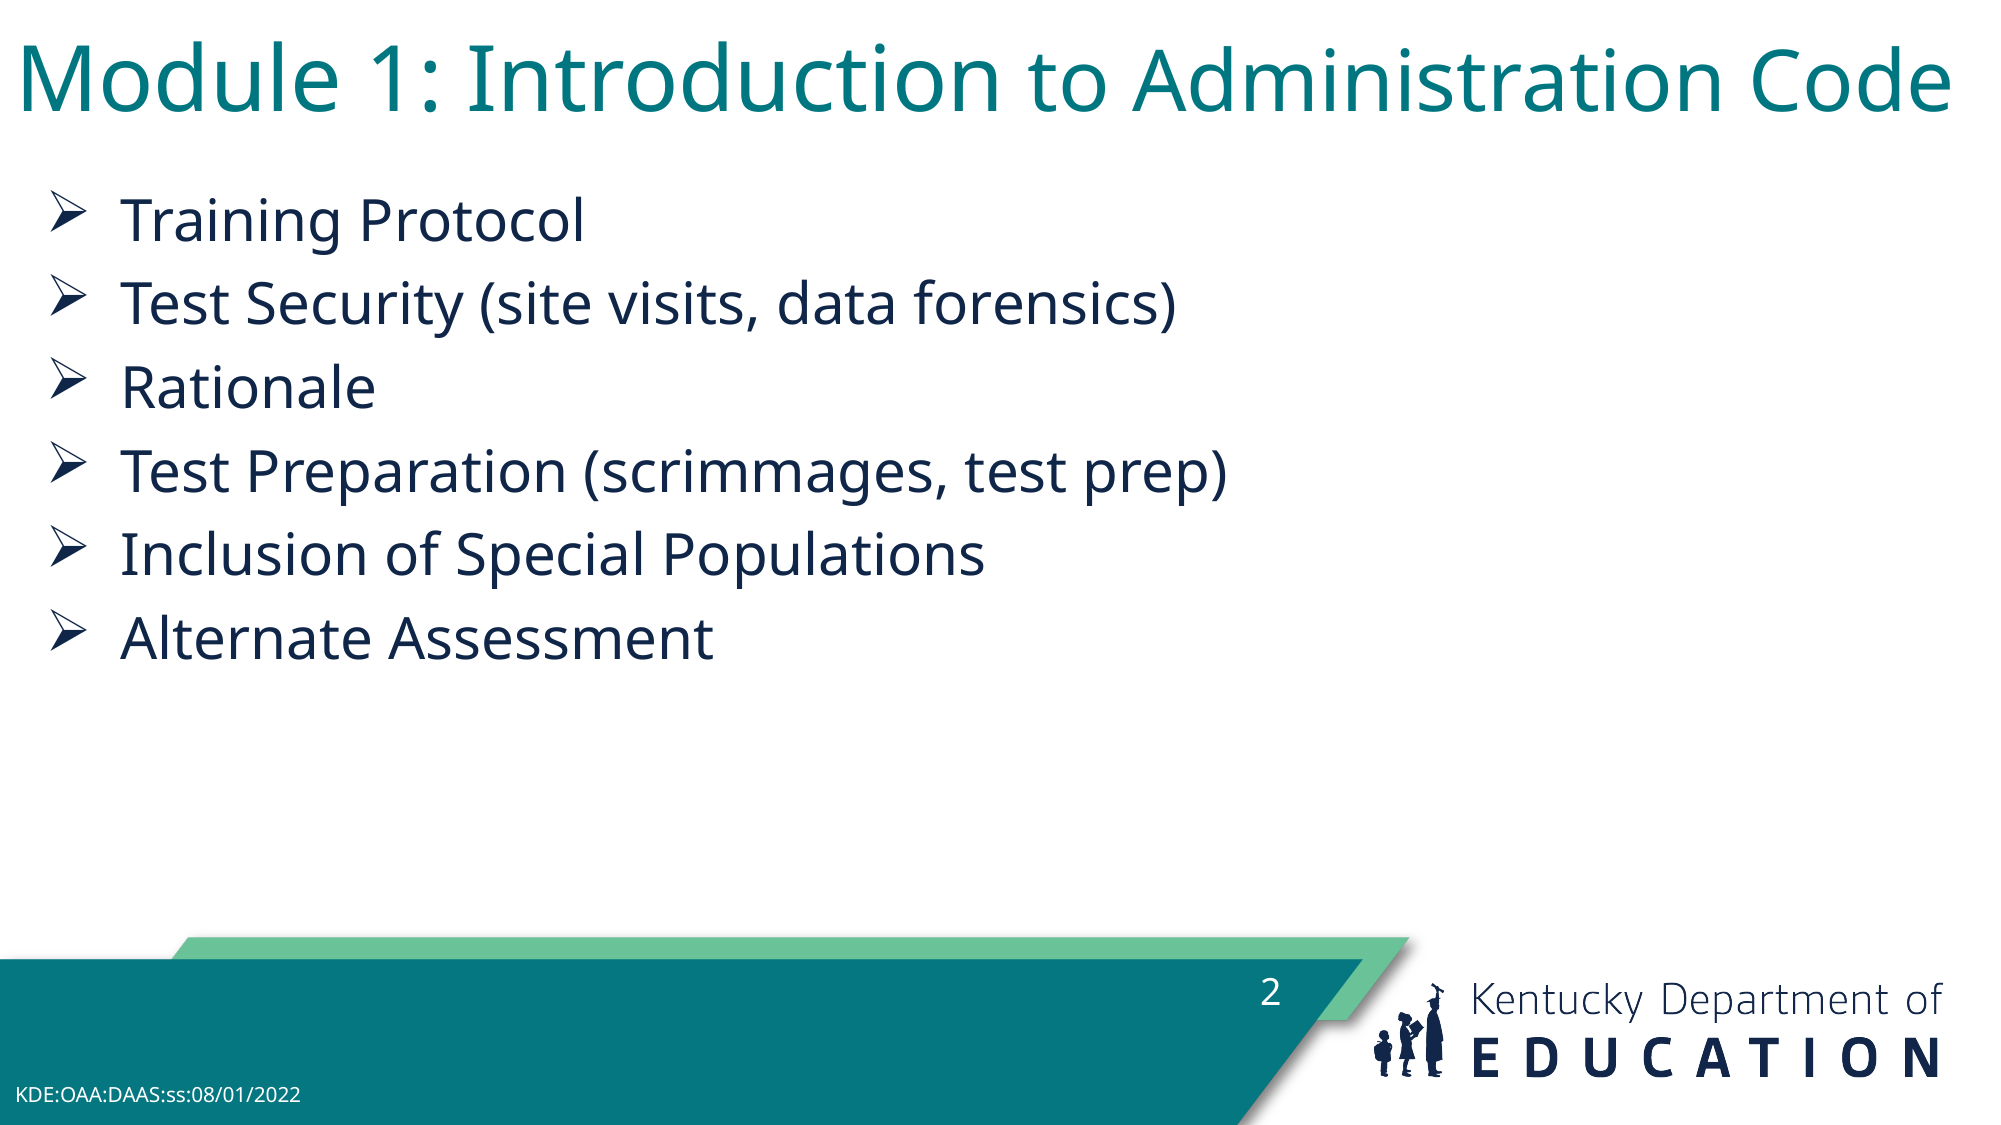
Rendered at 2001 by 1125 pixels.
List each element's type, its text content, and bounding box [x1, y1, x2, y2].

footer KDE:OAA:DAAS:ss:08/01/2022 [0, 1068, 384, 1124]
title Module 1: Introduction to Administration Code [0, 1, 2000, 163]
picture [0, 0, 2001, 1125]
slide_number 2 [1245, 960, 1358, 1020]
list Training Protocol Test Security (site visits, data forensics) Rationale Test Preparation (scrimmages, test prep) Inclusion of Special Populations Alternate Assessment [30, 183, 1599, 896]
